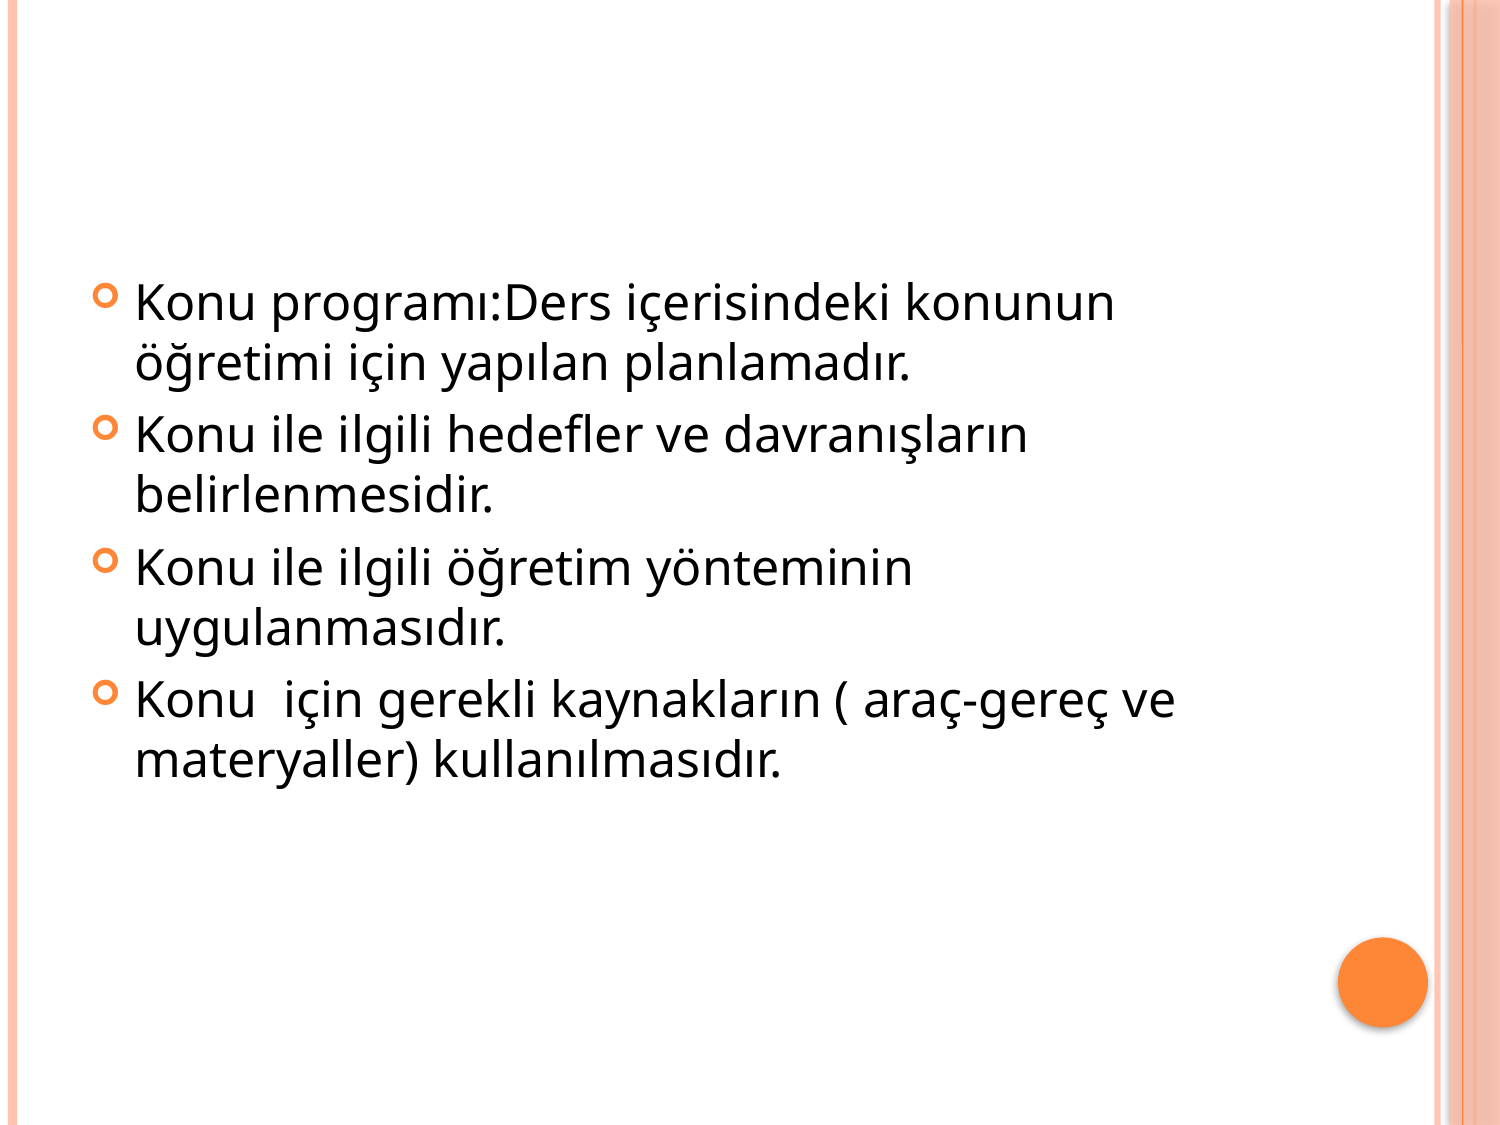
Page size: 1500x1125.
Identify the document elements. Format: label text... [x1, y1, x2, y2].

list Konu programı:Ders içerisindeki konunun öğretimi için yapılan planlamadır. Konu ile ilgili hedefler ve davranışların belirlenmesidir. Konu ile ilgili öğretim yönteminin uygulanmasıdır. Konu için gerekli kaynakların ( araç-gereç ve materyaller) kullanılmasıdır. [75, 262, 1300, 1062]
